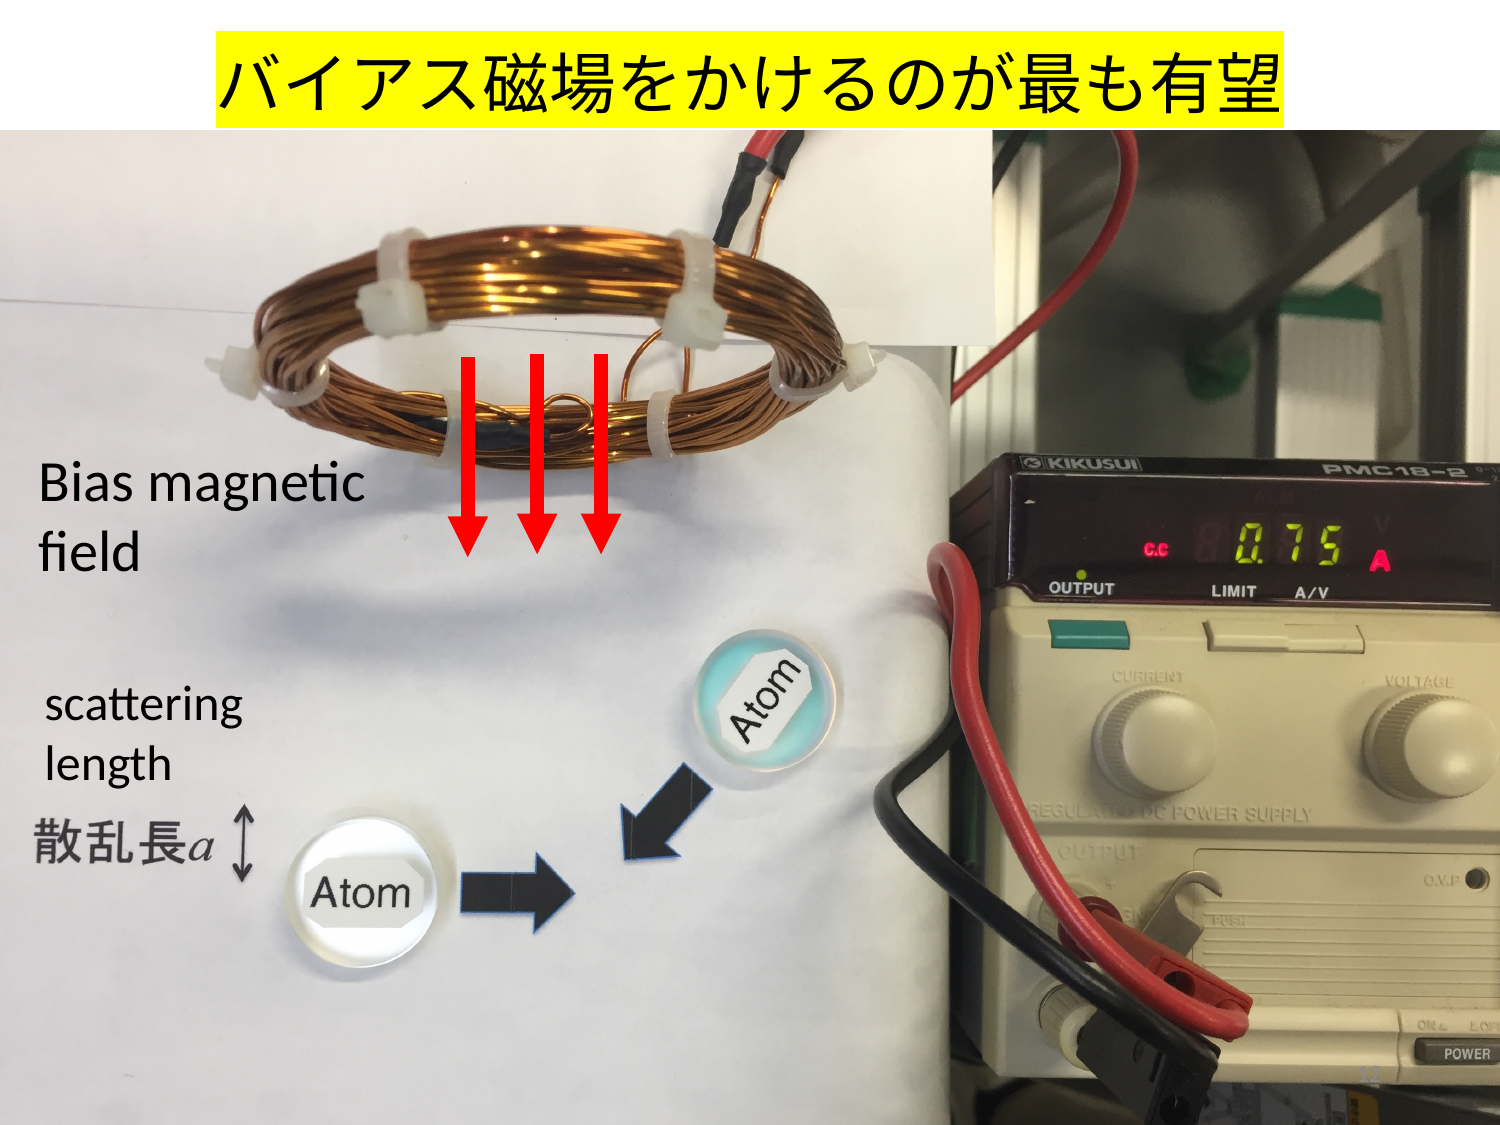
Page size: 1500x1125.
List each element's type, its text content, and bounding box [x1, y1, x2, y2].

text_box バイアス磁場をかけるのが最も有望 [201, 34, 1299, 130]
picture [0, 130, 1500, 1125]
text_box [22, 353, 602, 593]
